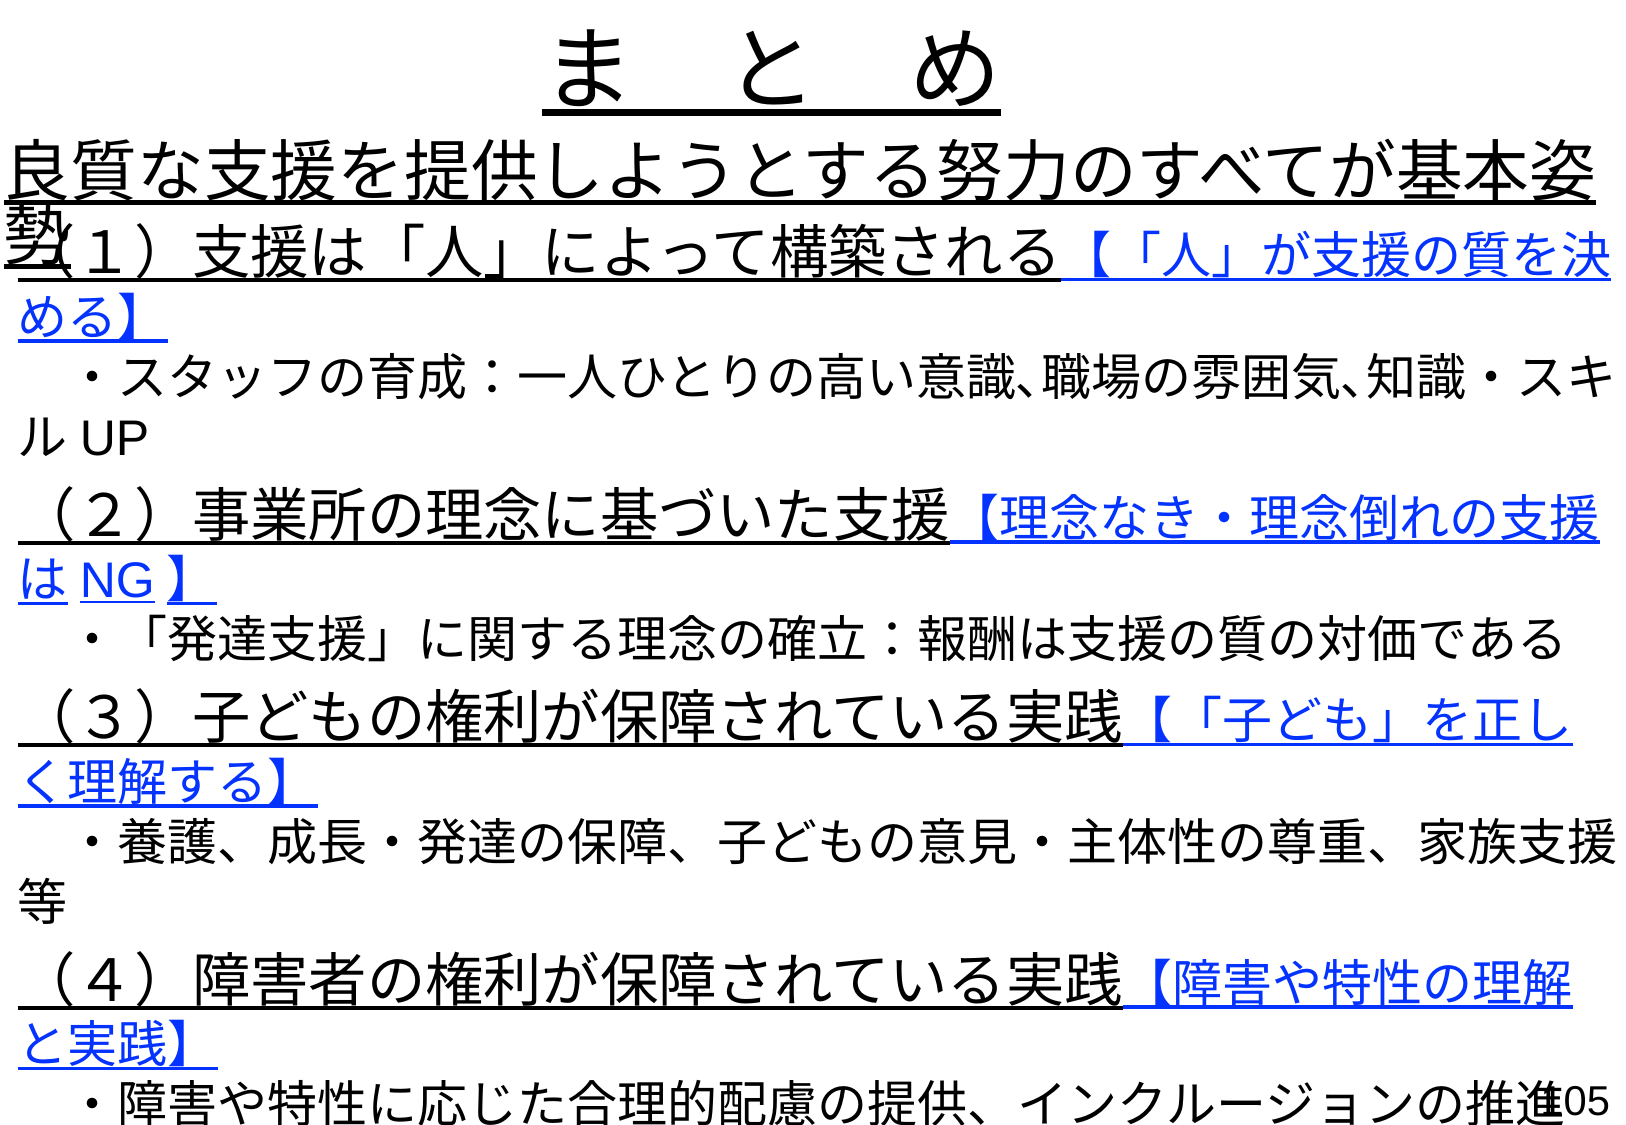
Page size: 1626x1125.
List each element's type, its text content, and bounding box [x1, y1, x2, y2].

text_box ま と め [339, 25, 1204, 120]
slide_number 104 [1245, 1068, 1625, 1125]
text_box （１）支援は「人」によって構築される【「人」が支援の質を決める】 ・スタッフの育成：一人ひとりの高い意識､職場の雰囲気､知識・スキルUP （２）事業所の理念に基づいた支援【理念なき・理念倒れの支援はNG】 ・「発達支援」に関する理念の確立：報酬は支援の質の対価である （３）子どもの権利が保障されている実践【「子ども」を正しく理解する】 ・養護、成長・発達の保障、子どもの意見・主体性の尊重、家族支援 等 （４）障害者の権利が保障されている実践【障害や特性の理解と実践】 ・障害や特性に応じた合理的配慮の提供、インクルージョンの推進 等 （５）支援の適切なプロセス管理【児発管・相談支援の腕が試される】 ・見立て（アセスメント力)､手立て（支援力)､評価力：ガイドライン等の活用 （６）家族、関係機関と協働した支援【開かれた事業が質を高める】 ・相談支援と発達支援は最強タッグ＝車の両輪であり、対等な関係 ・関係機関に畏敬の念を持って共に歩む。家族を支え、共に歩む [3, 232, 1625, 1125]
text_box 良質な支援を提供しようとする努力のすべてが基本姿勢 [0, 137, 1625, 232]
